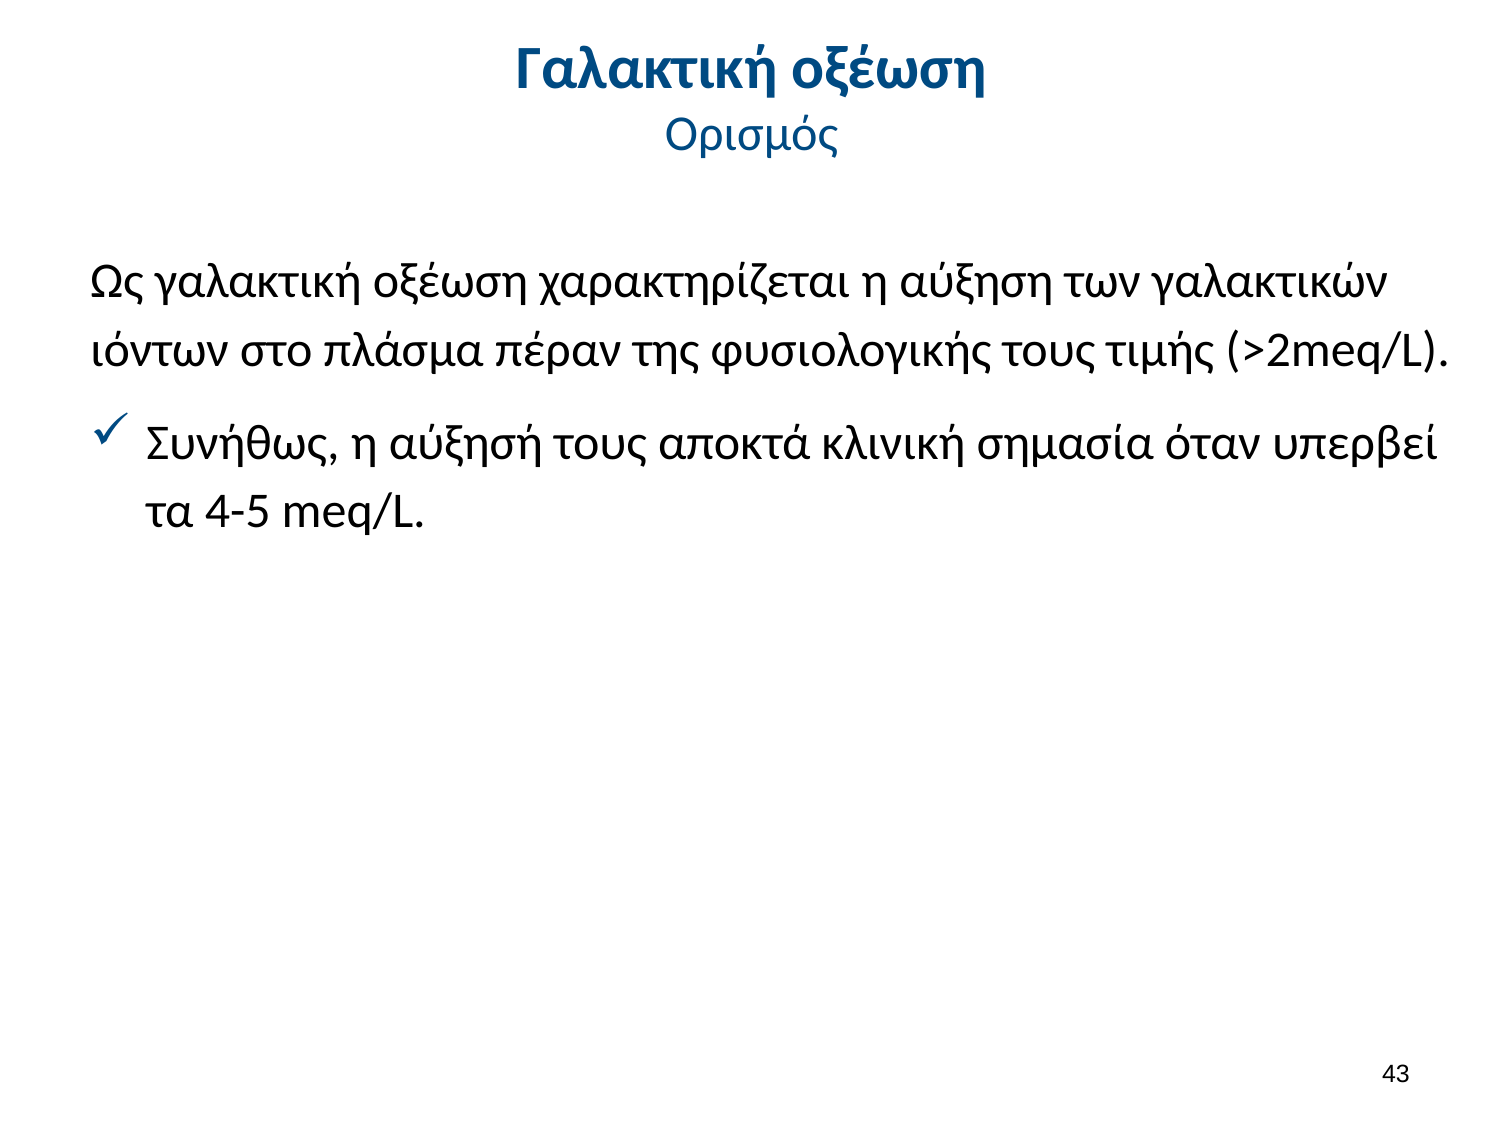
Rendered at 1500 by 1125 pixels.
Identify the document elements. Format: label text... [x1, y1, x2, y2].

list Ως γαλακτική οξέωση χαρακτηρίζεται η αύξηση των γαλακτικών ιόντων στο πλάσμα πέραν της φυσιολογικής τους τιμής (>2meq/L). Συνήθως, η αύξησή τους αποκτά κλινική σημασία όταν υπερβεί τα 4-5 meq/L. [75, 231, 1483, 1024]
title Γαλακτική οξέωση Ορισμός [76, 19, 1427, 169]
slide_number 42 [1074, 1042, 1425, 1103]
